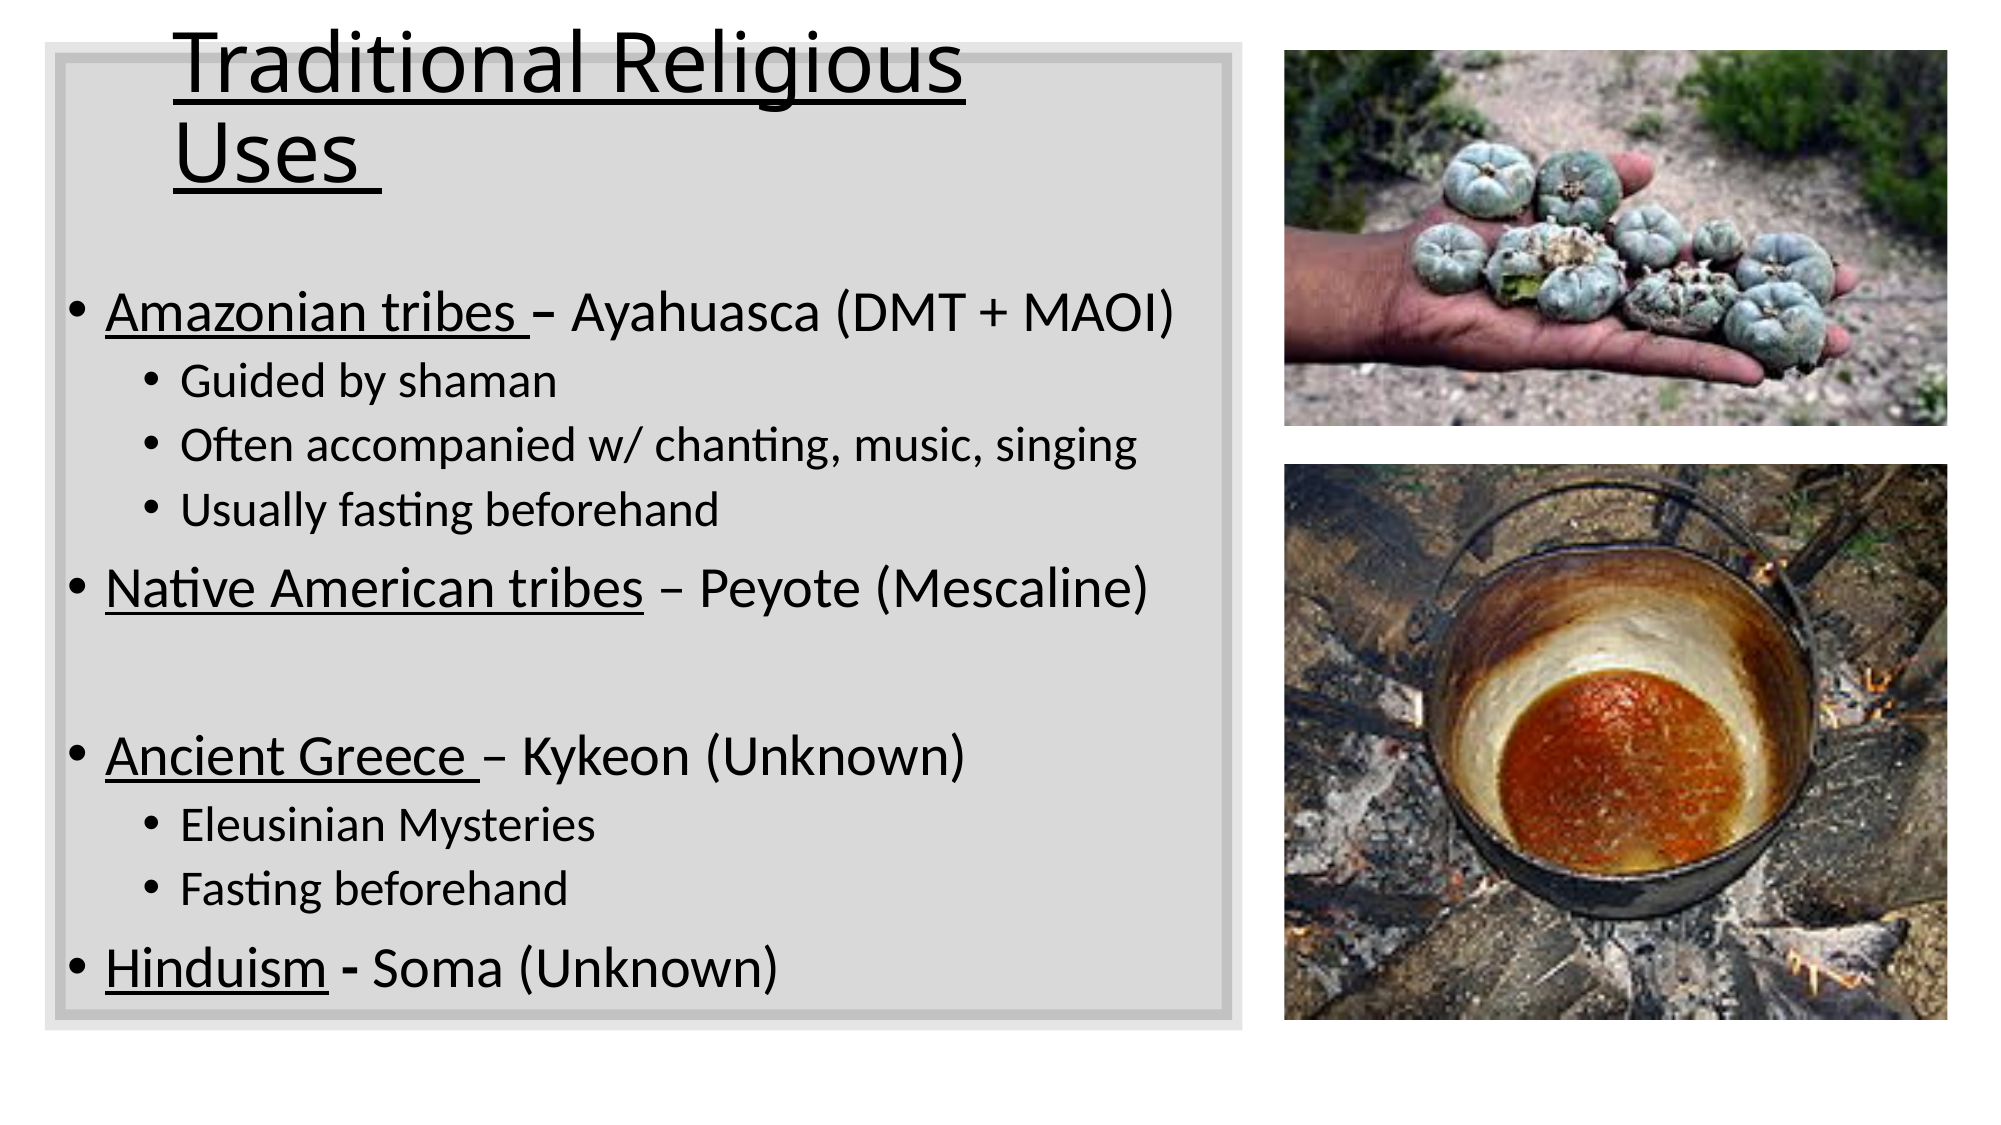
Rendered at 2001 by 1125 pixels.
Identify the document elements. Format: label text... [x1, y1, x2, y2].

list Amazonian tribes – Ayahuasca (DMT + MAOI) Guided by shaman Often accompanied w/ chanting, music, singing Usually fasting beforehand Native American tribes – Peyote (Mescaline) Ancient Greece – Kykeon (Unknown) Eleusinian Mysteries Fasting beforehand Hinduism - Soma (Unknown) [52, 273, 1225, 1125]
picture [1284, 463, 1948, 1020]
title Traditional Religious Uses [157, 0, 1176, 221]
text_box [54, 52, 1233, 1021]
picture [1284, 50, 1948, 426]
